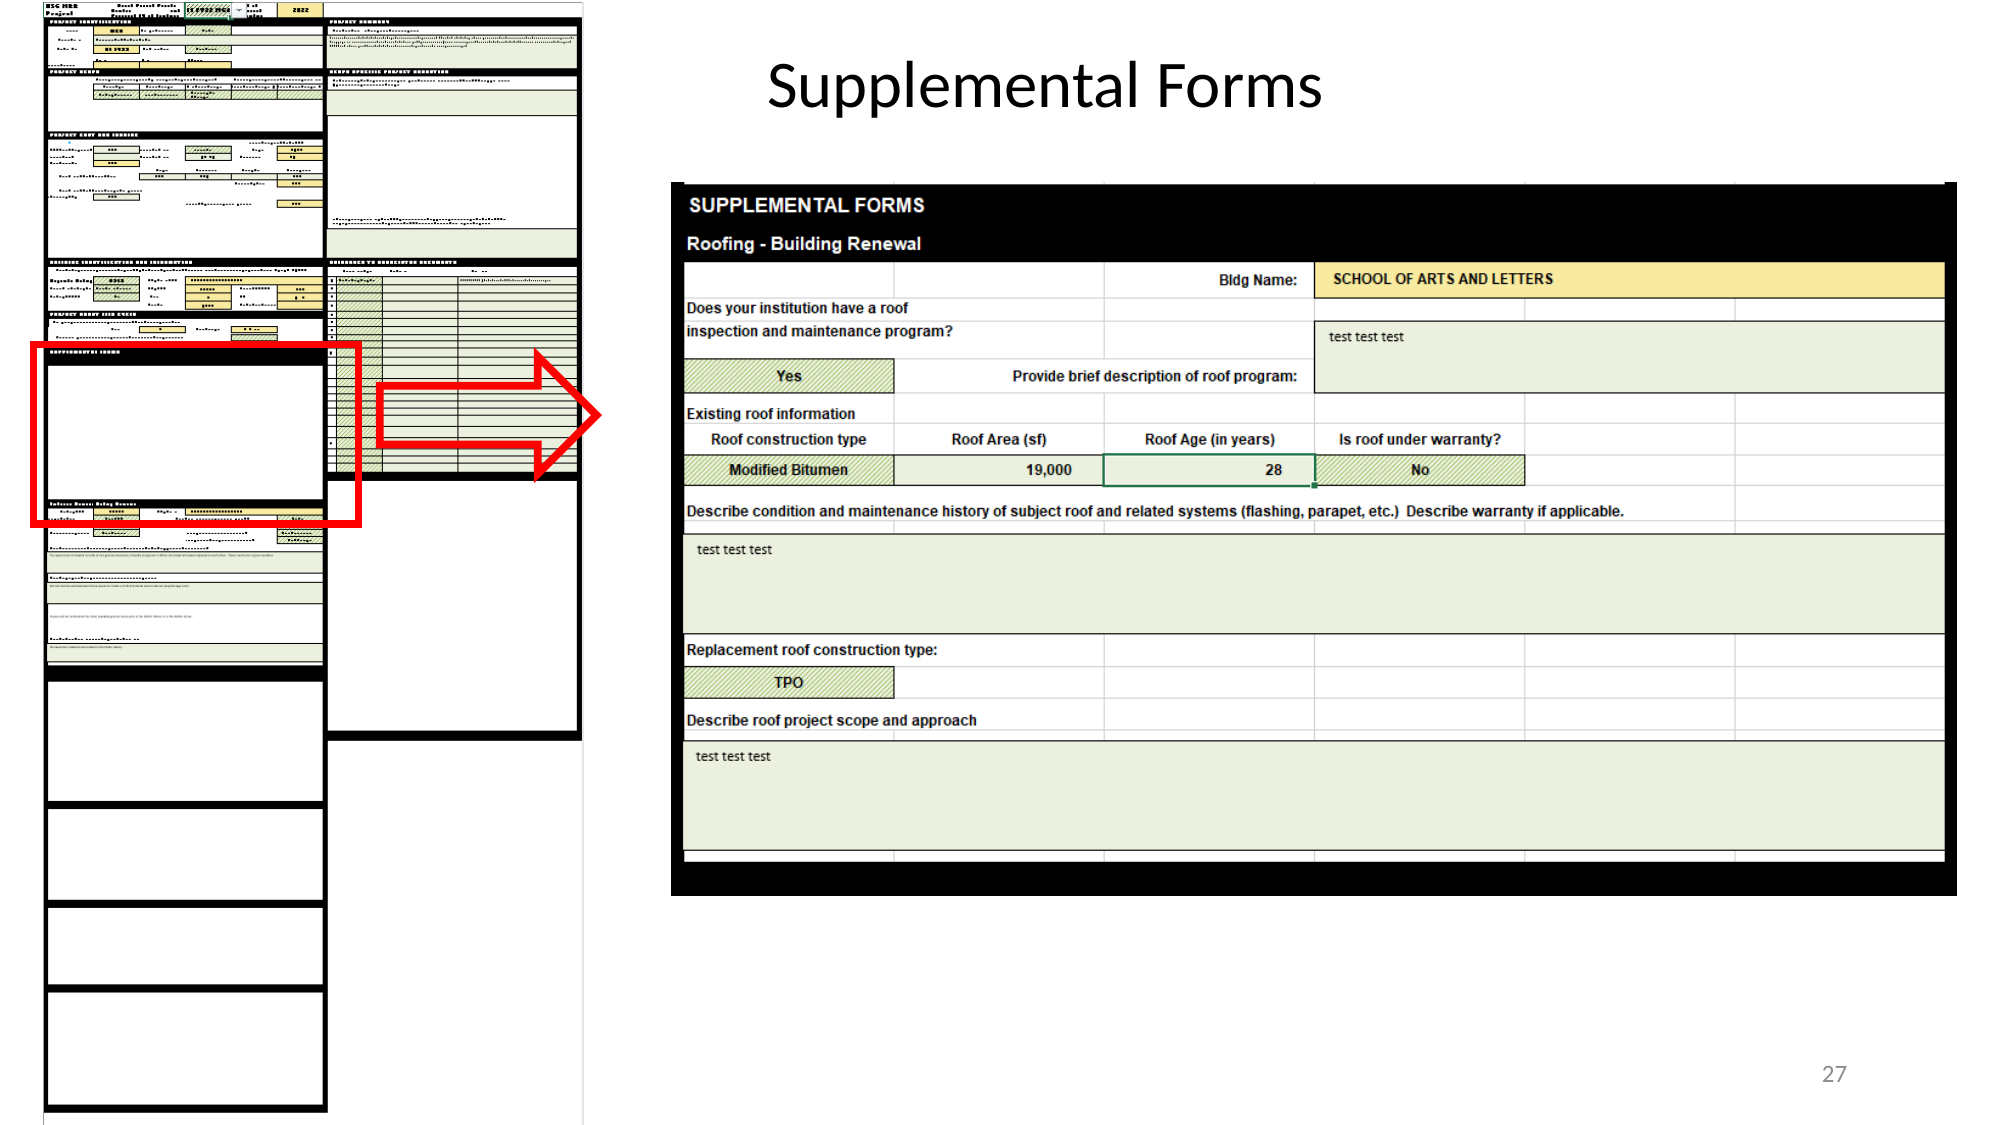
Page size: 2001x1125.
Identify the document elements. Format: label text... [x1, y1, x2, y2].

picture [671, 182, 1957, 896]
text_box [584, 401, 598, 430]
text_box Supplemental Forms [752, 33, 1820, 129]
picture [43, 2, 584, 1125]
text_box [33, 343, 43, 525]
slide_number 27 [1412, 1042, 1863, 1103]
